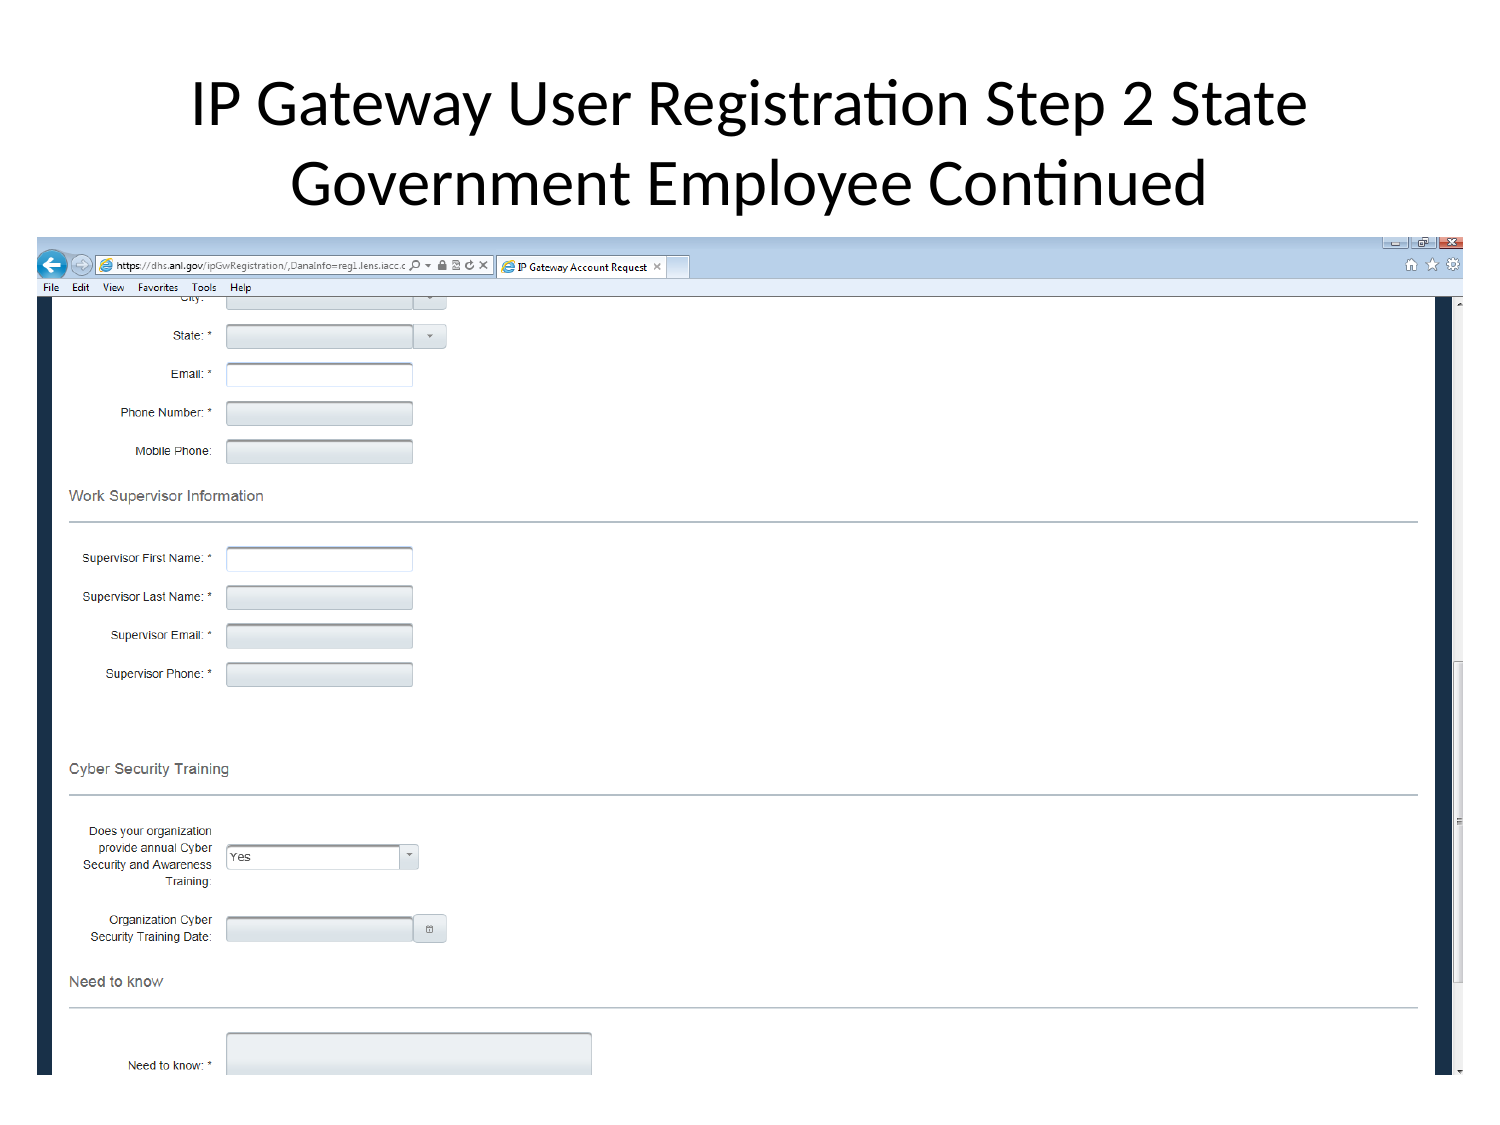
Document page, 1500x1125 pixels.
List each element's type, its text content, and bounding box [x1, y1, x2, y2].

title IP Gateway User Registration Step 2 State Government Employee Continued [75, 45, 1425, 233]
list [37, 237, 1463, 1076]
